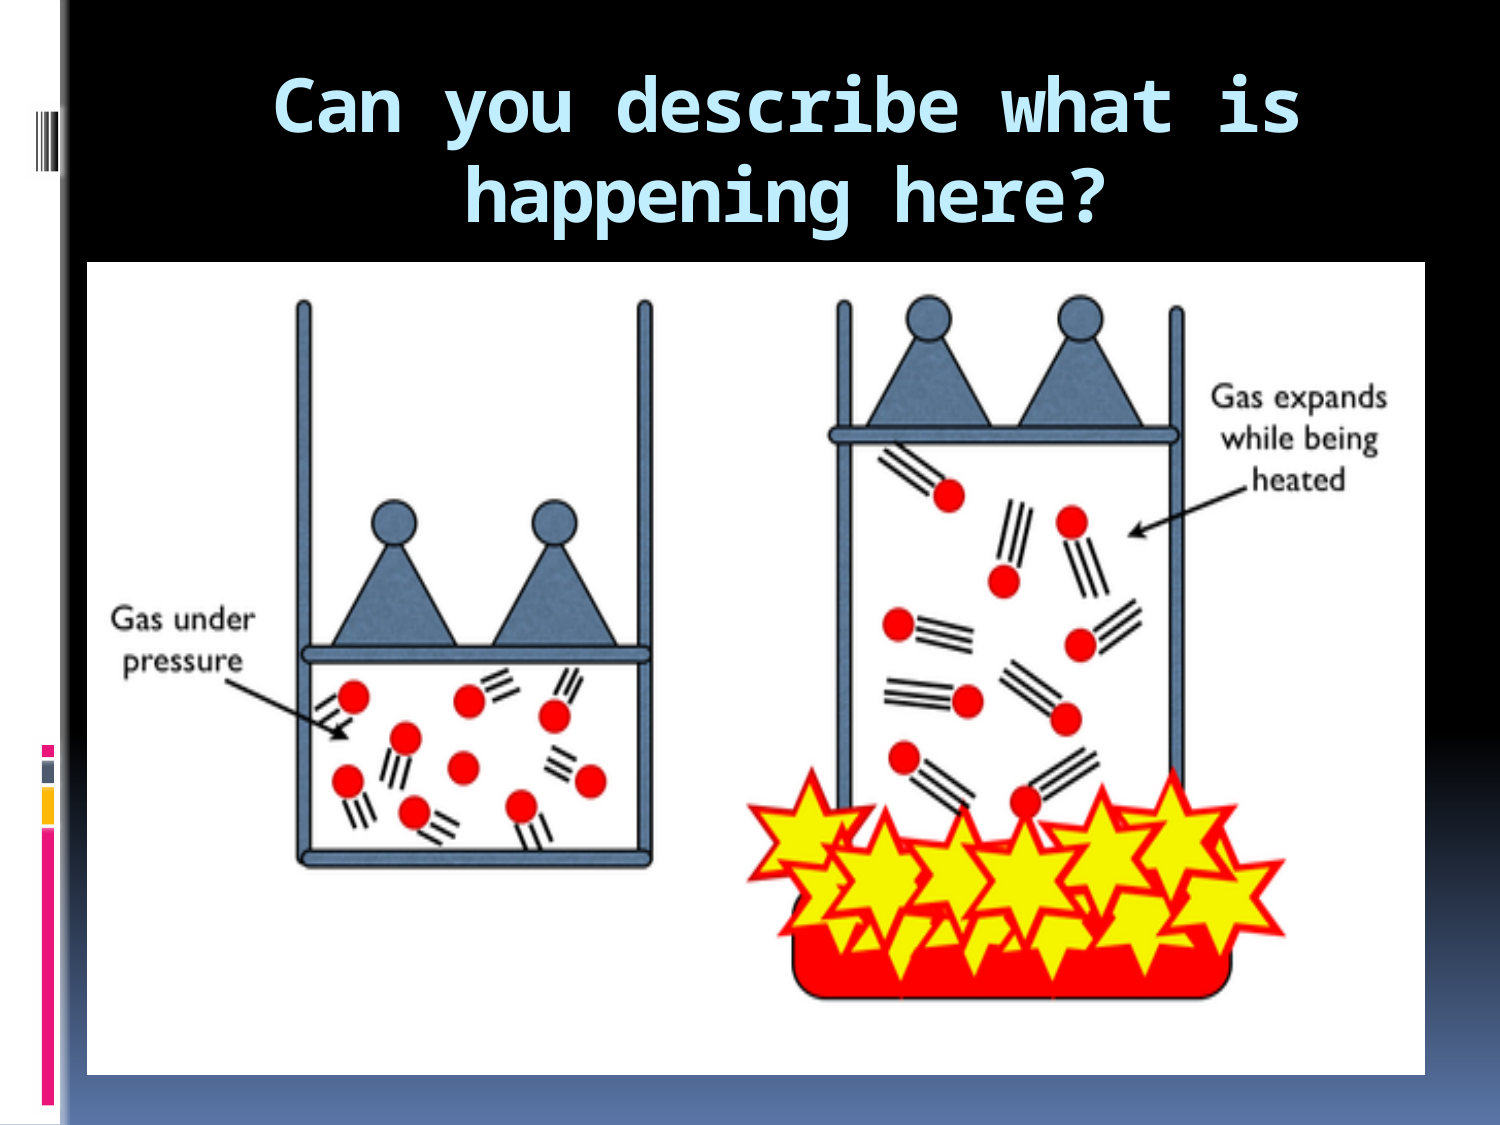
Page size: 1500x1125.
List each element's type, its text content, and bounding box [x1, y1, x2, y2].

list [86, 261, 1426, 1076]
title Can you describe what is happening here? [150, 50, 1425, 235]
